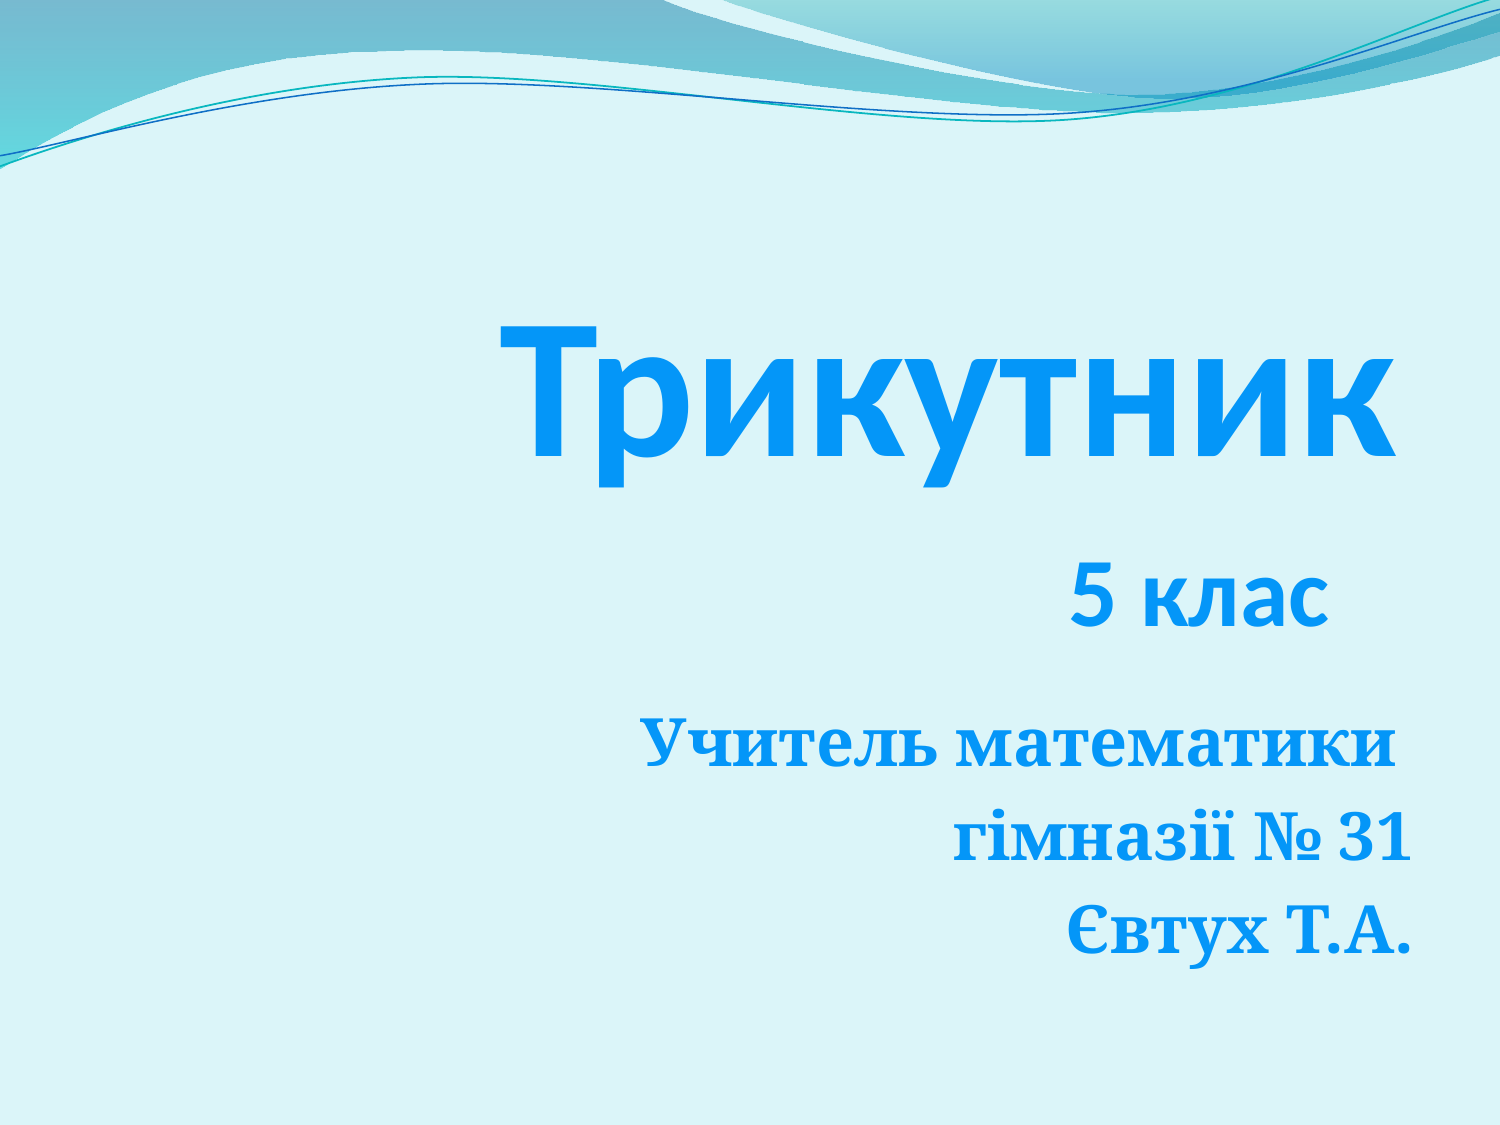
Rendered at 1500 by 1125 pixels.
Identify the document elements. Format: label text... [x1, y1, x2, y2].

text_box 5 клас [800, 527, 1333, 646]
title Трикутник [112, 196, 1401, 497]
subtitle Учитель математики гімназії № 31 Євтух Т.А. [135, 692, 1425, 1024]
